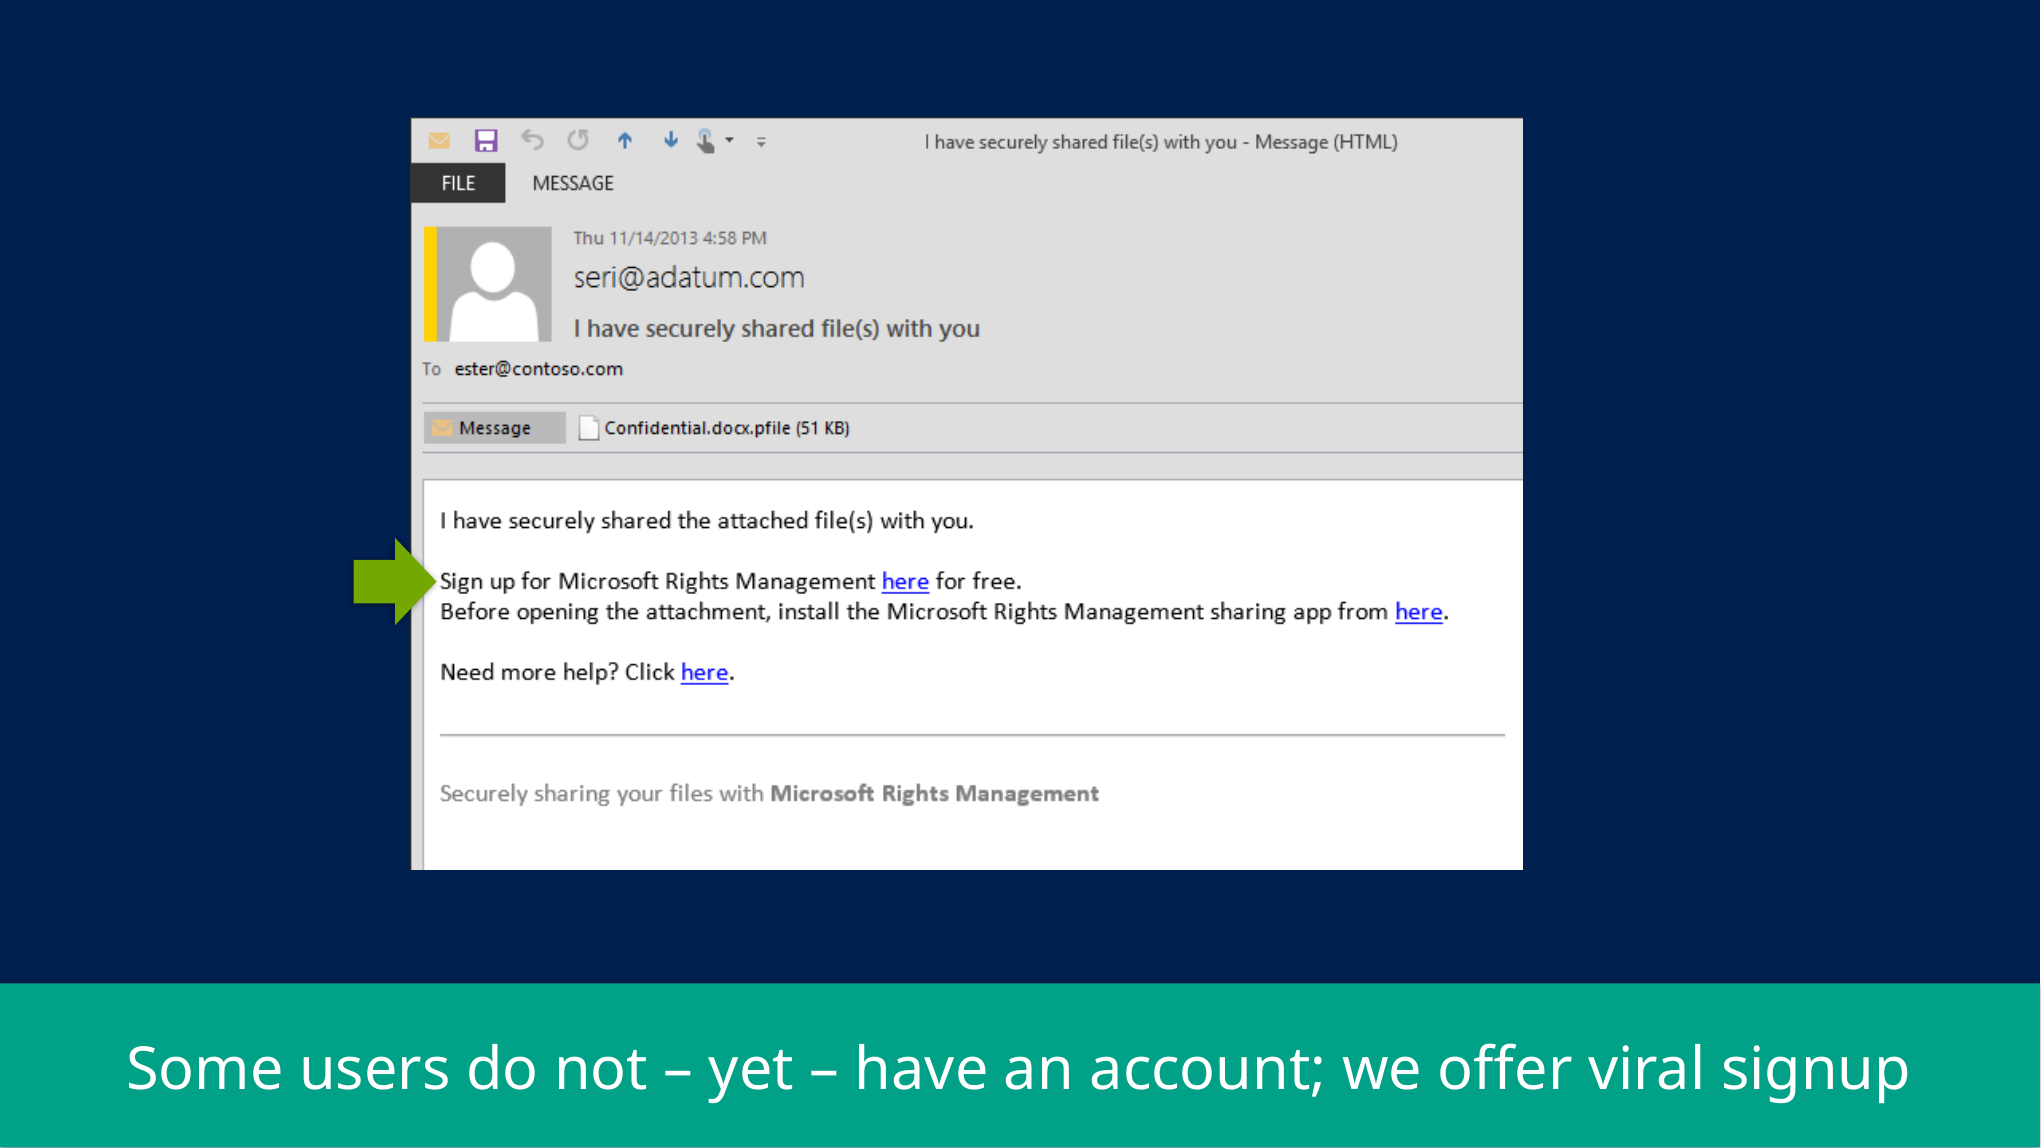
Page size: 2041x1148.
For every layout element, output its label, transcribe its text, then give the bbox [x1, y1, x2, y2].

picture [409, 117, 1523, 871]
text_box [353, 537, 409, 626]
text_box Some users do not – yet – have an account; we offer viral signup [0, 983, 2040, 1148]
